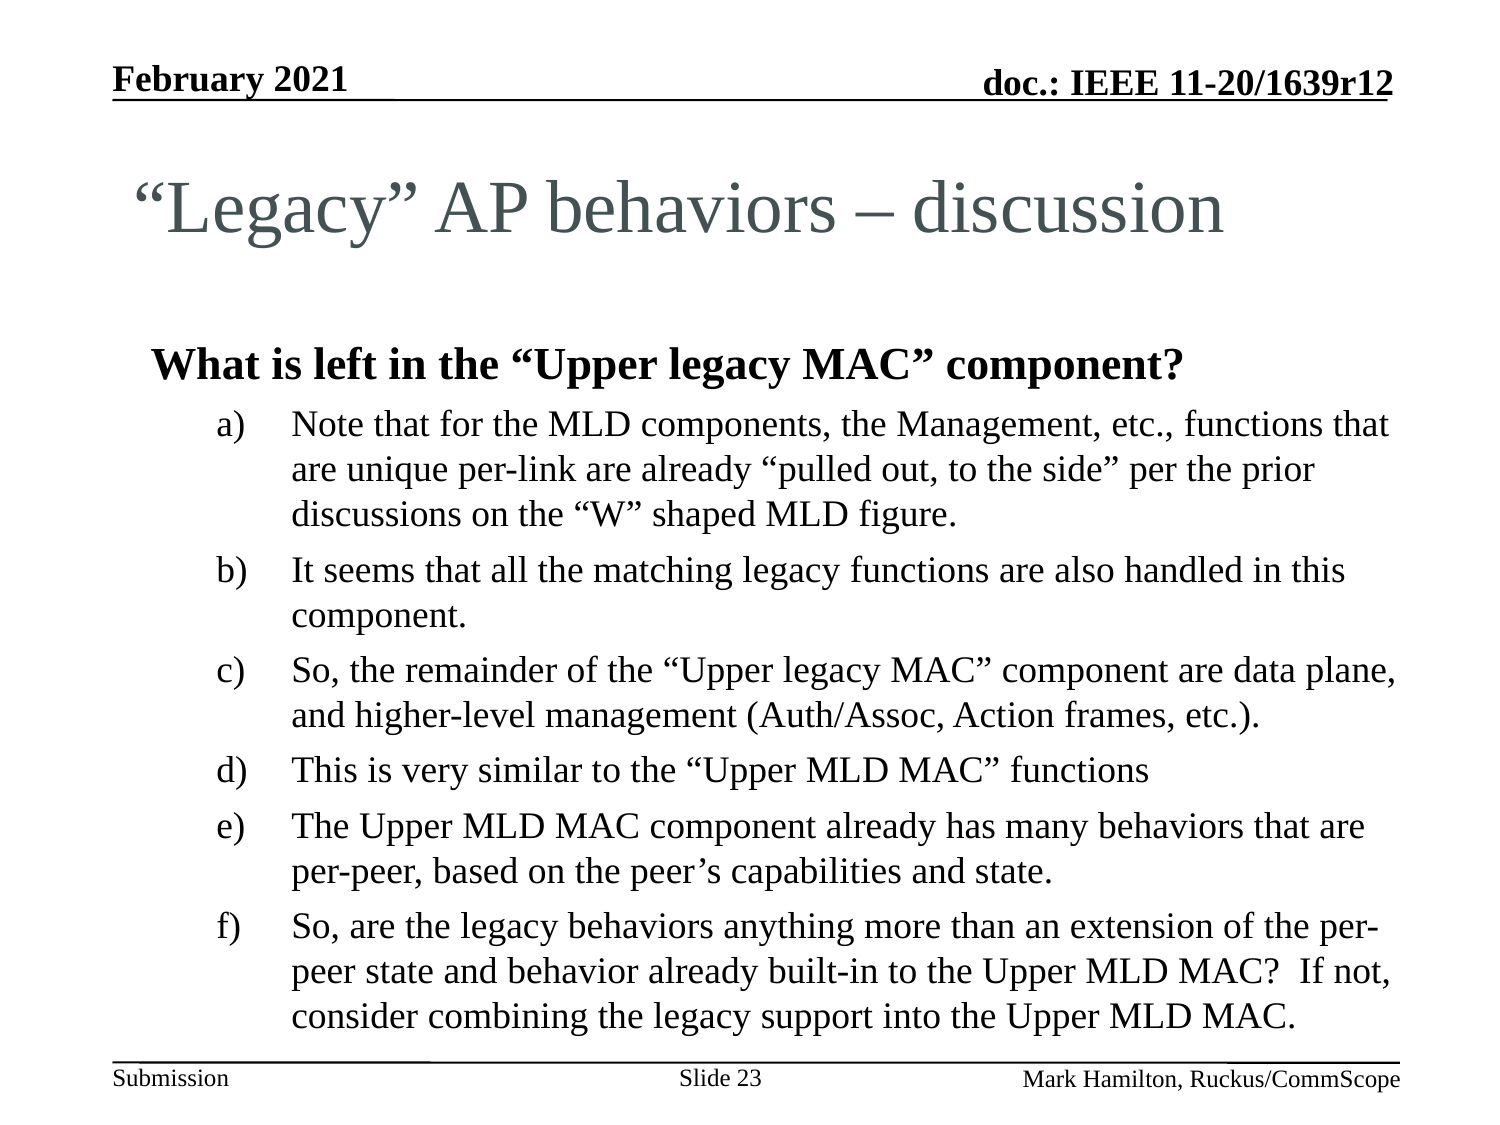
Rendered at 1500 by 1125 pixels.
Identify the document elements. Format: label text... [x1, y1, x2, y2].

footer Mark Hamilton, Ruckus/CommScope [773, 1063, 1402, 1094]
title “Legacy” AP behaviors – discussion [117, 142, 1453, 281]
text_box What is left in the “Upper legacy MAC” component? Note that for the MLD components, the Management, etc., functions that are unique per-link are already “pulled out, to the side” per the prior discussions on the “W” shaped MLD figure. It seems that all the matching legacy functions are also handled in this component. So, the remainder of the “Upper legacy MAC” component are data plane, and higher-level management (Auth/Assoc, Action frames, etc.). This is very similar to the “Upper MLD MAC” functions The Upper MLD MAC component already has many behaviors that are per-peer, based on the peer’s capabilities and state. So, are the legacy behaviors anything more than an extension of the per-peer state and behavior already built-in to the Upper MLD MAC? If not, consider combining the legacy support into the Upper MLD MAC. [117, 326, 1429, 1063]
